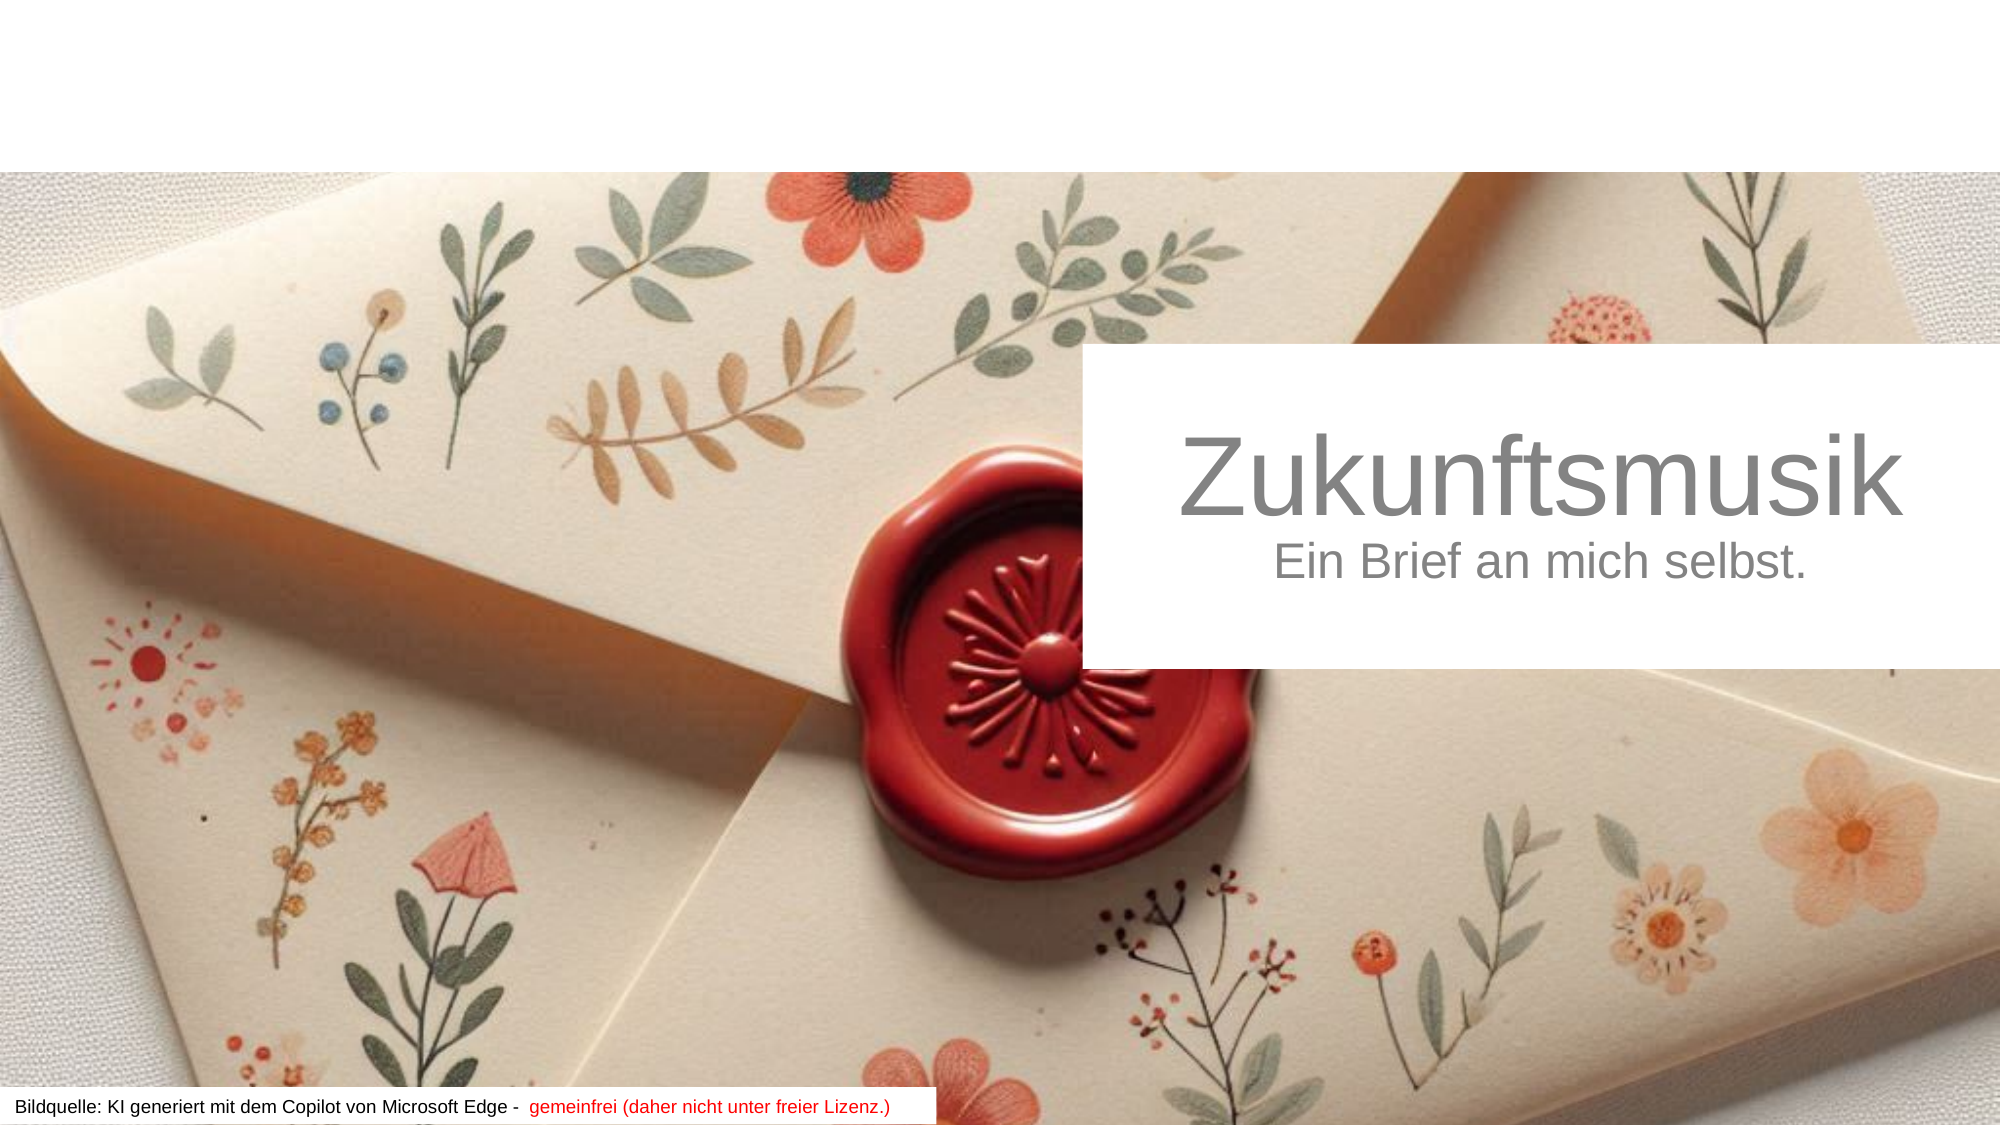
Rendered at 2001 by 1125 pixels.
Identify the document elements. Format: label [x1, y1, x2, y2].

picture [0, 172, 2000, 1125]
